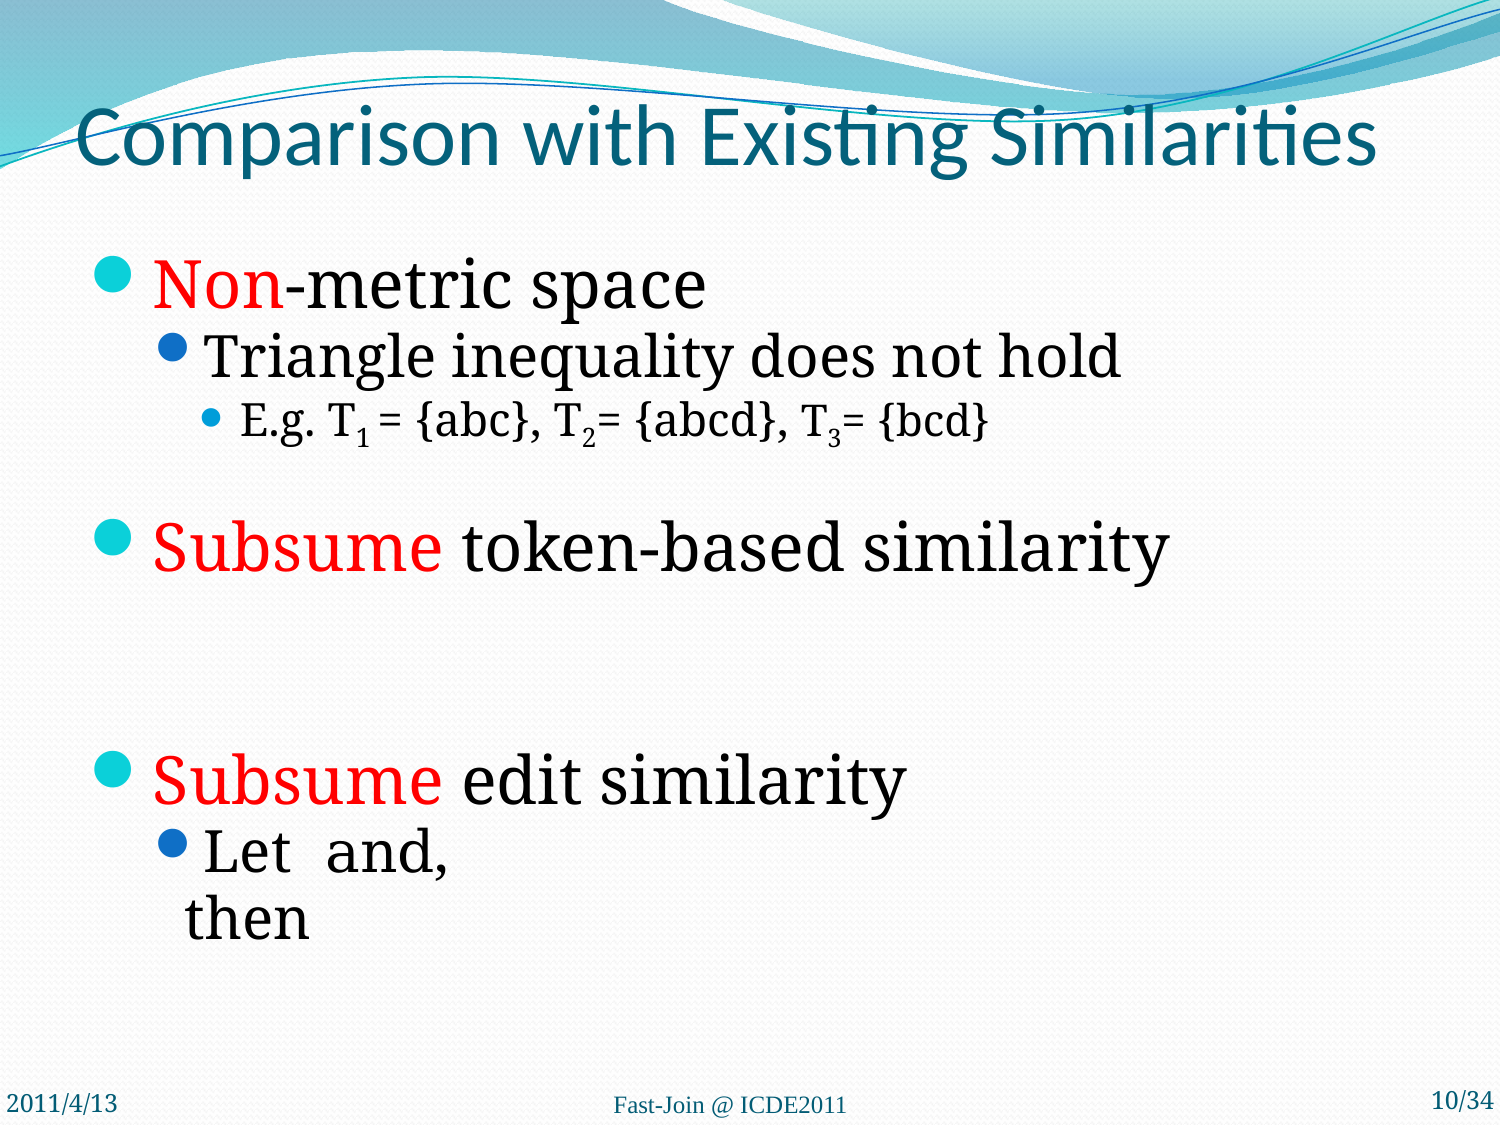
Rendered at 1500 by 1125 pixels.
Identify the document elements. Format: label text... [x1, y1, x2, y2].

title Comparison with Existing Similarities [75, 0, 1425, 183]
footer Fast-Join @ ICDE2011 [613, 1058, 1164, 1119]
slide_number 10/34 [1369, 1058, 1495, 1119]
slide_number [5, 1057, 356, 1118]
